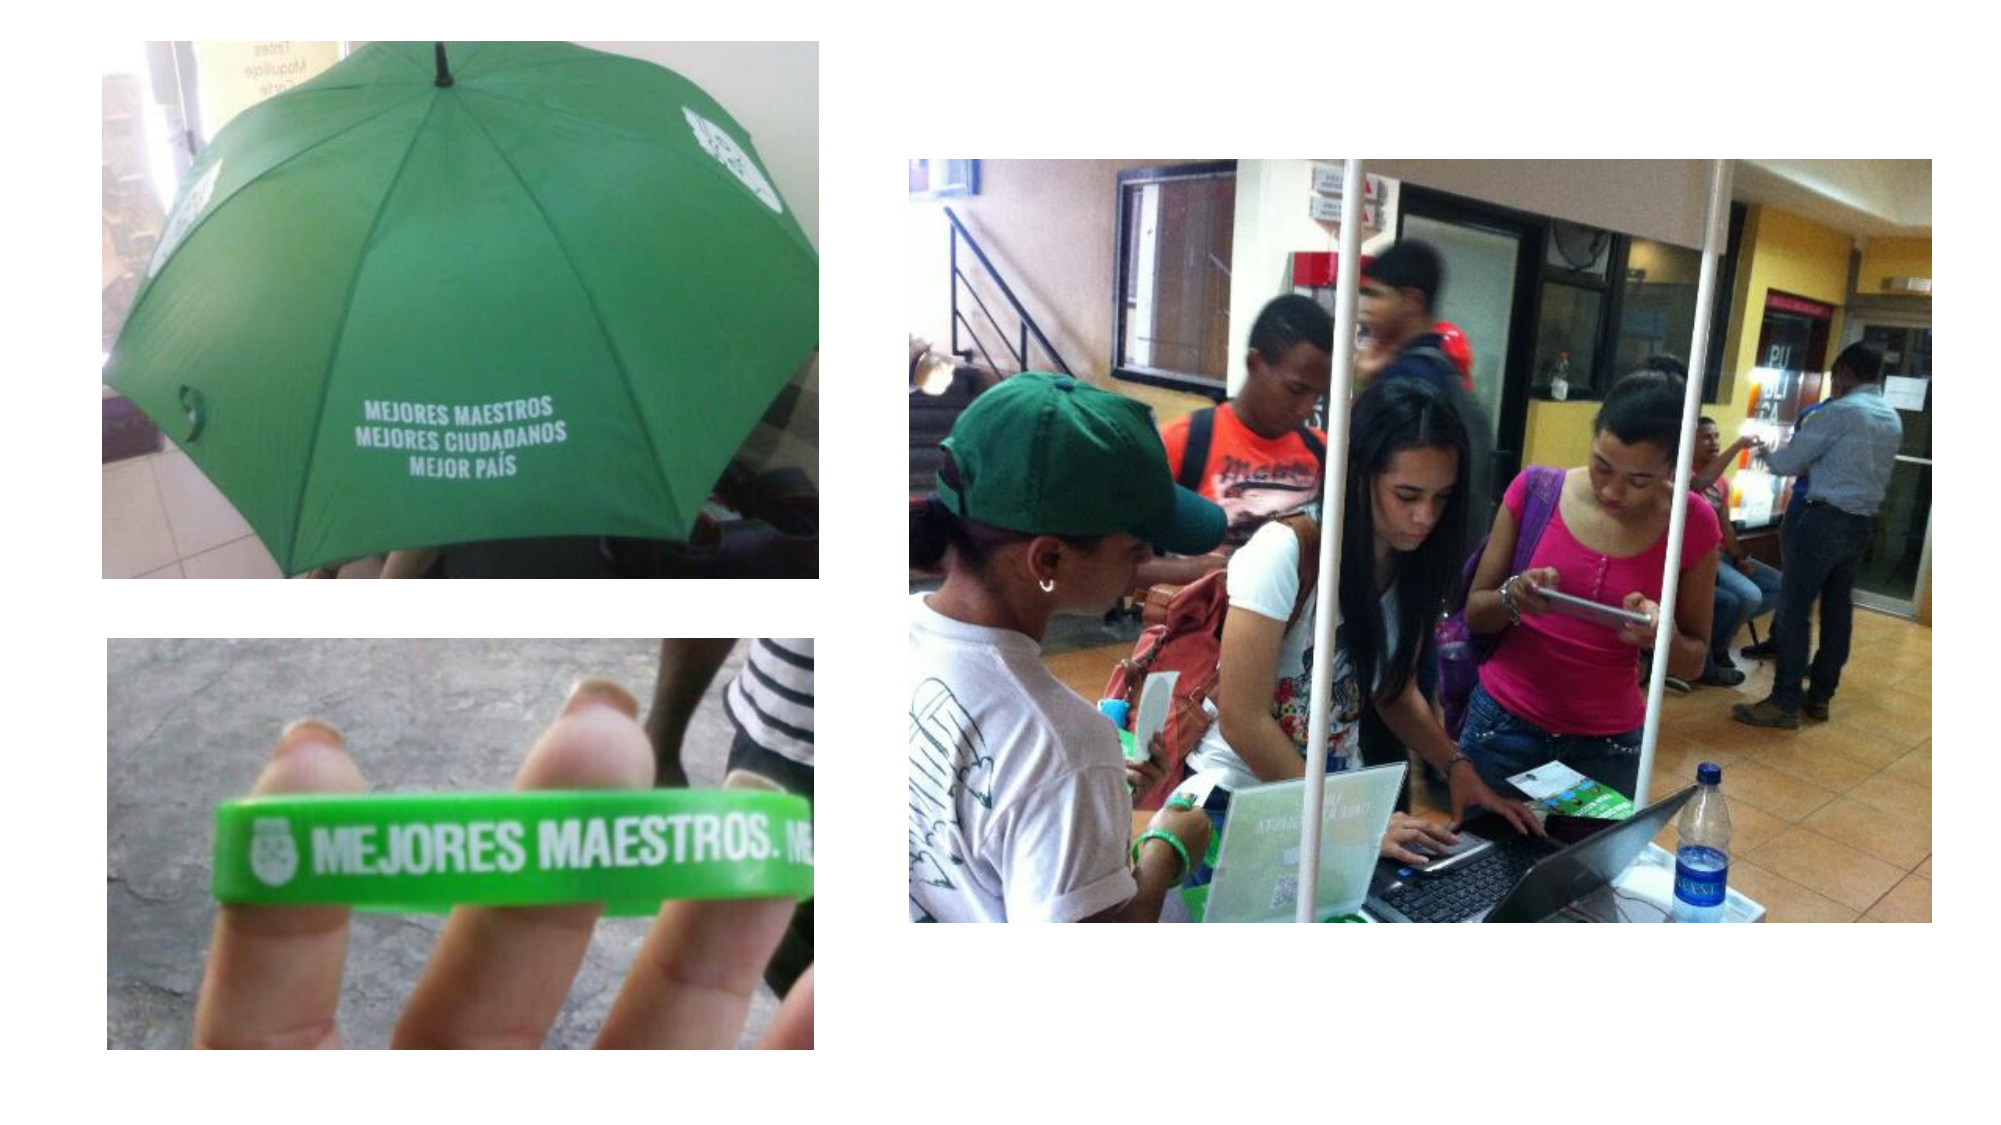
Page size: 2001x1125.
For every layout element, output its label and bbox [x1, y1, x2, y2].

picture [102, 41, 819, 579]
picture [909, 159, 1932, 923]
picture [106, 638, 814, 1050]
